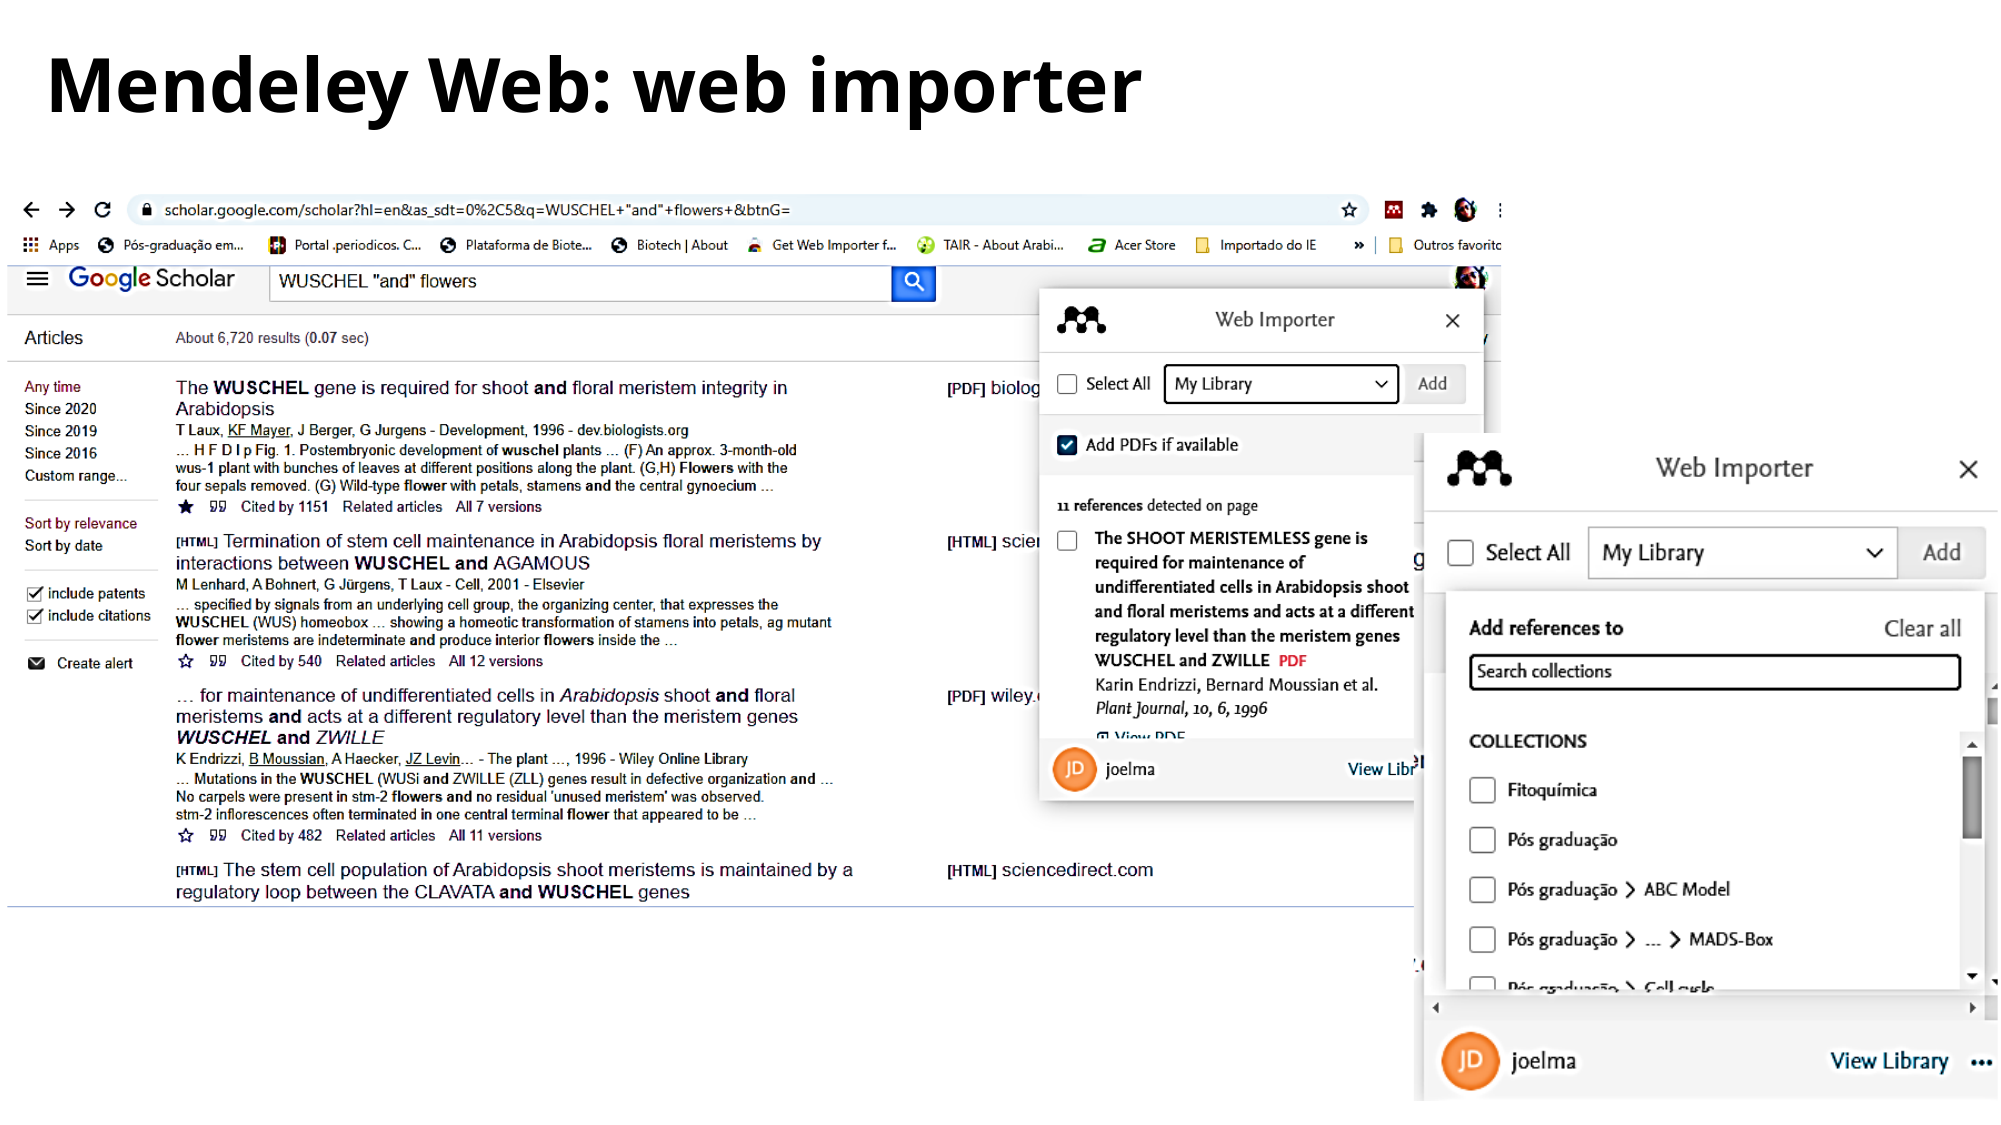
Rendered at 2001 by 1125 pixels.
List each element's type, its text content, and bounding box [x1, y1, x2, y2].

picture [7, 192, 1998, 1101]
text_box Mendeley Web: web importer [30, 29, 1542, 135]
